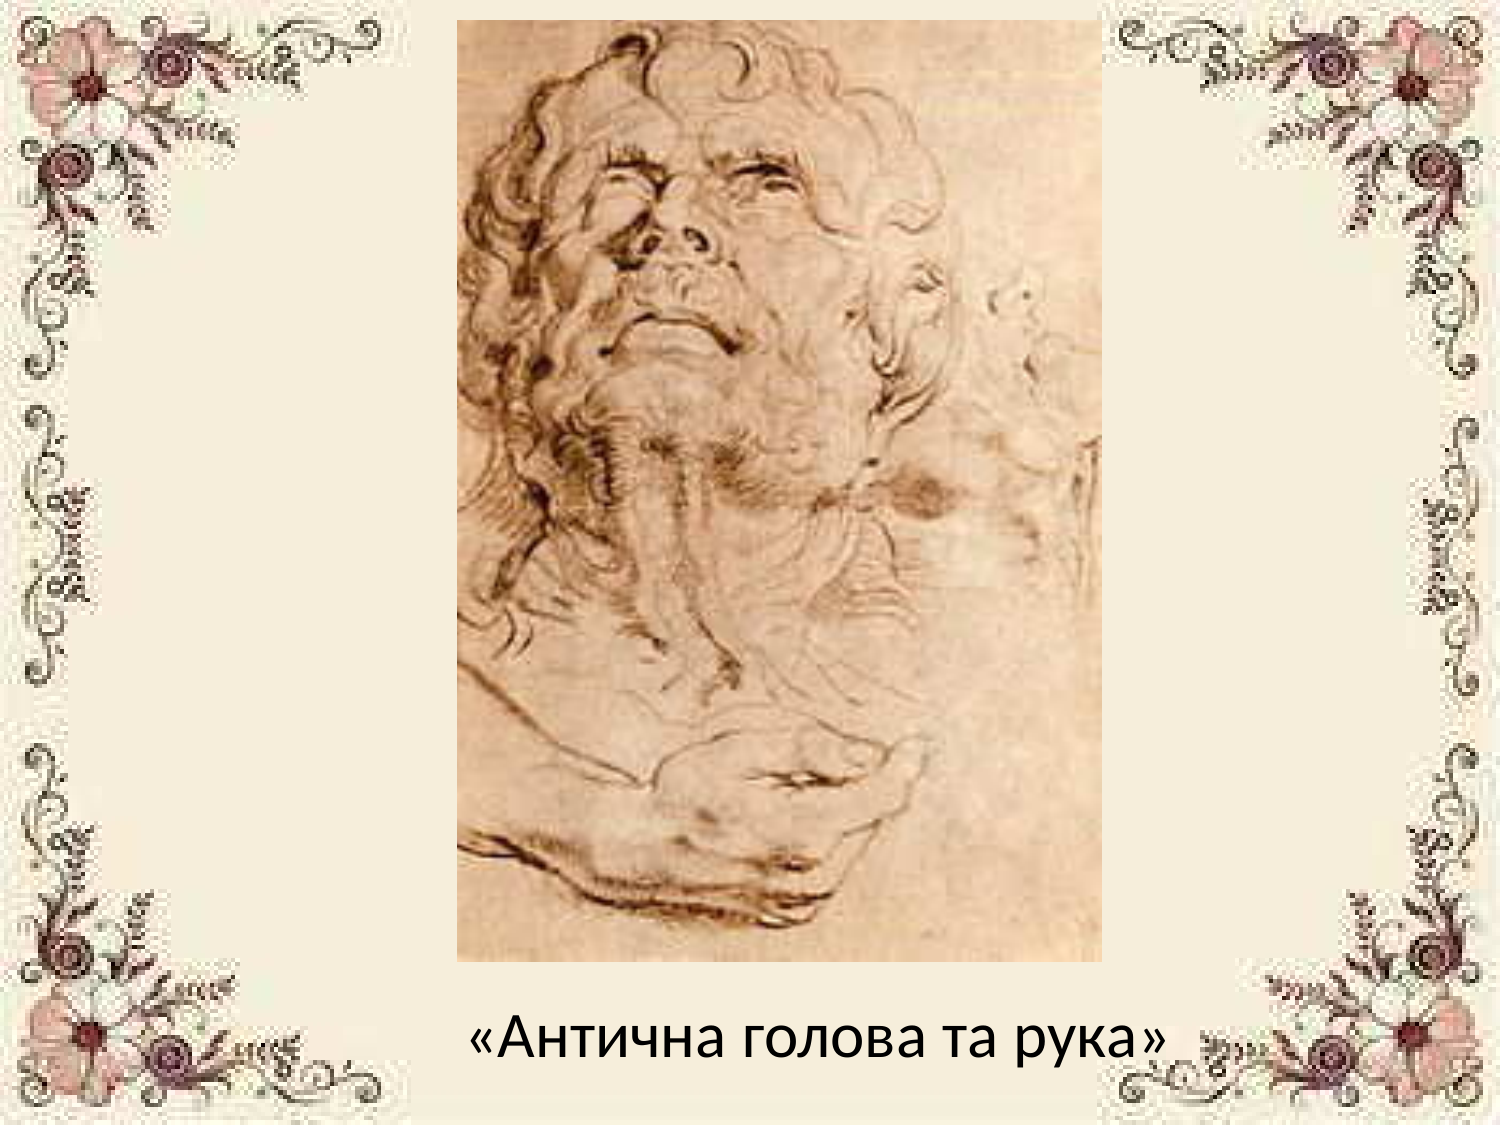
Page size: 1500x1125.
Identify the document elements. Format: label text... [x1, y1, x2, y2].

picture [0, 0, 1500, 1125]
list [456, 20, 1102, 962]
title «Антична голова та рука» [150, 984, 1500, 1079]
